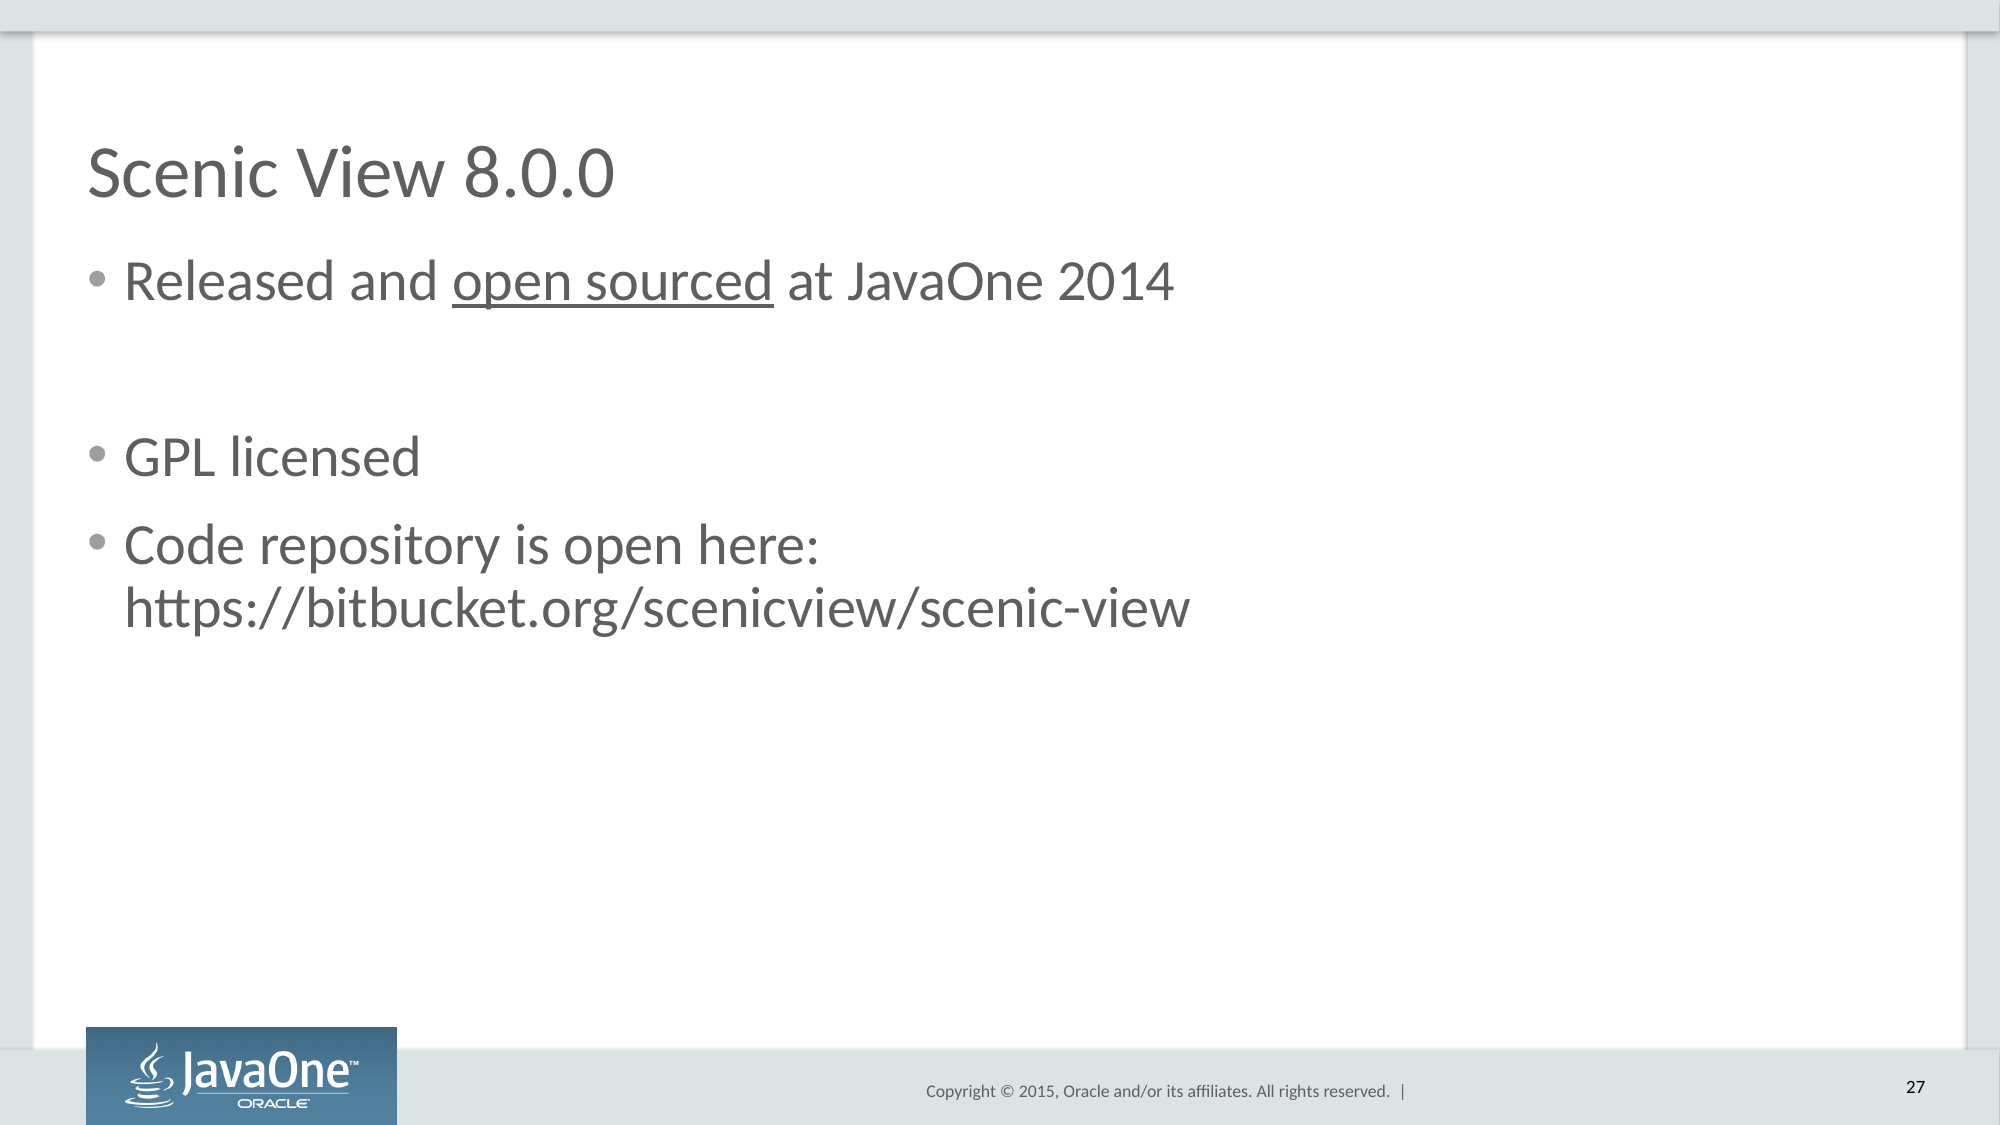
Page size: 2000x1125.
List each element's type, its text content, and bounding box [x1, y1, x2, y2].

picture [86, 1027, 397, 1125]
list Released and open sourced at JavaOne 2014 GPL licensed Code repository is open here: https://bitbucket.org/scenicview/scenic-view [87, 249, 1913, 975]
text_box 27 [1899, 1068, 1933, 1104]
title Scenic View 8.0.0 [87, 66, 1913, 213]
